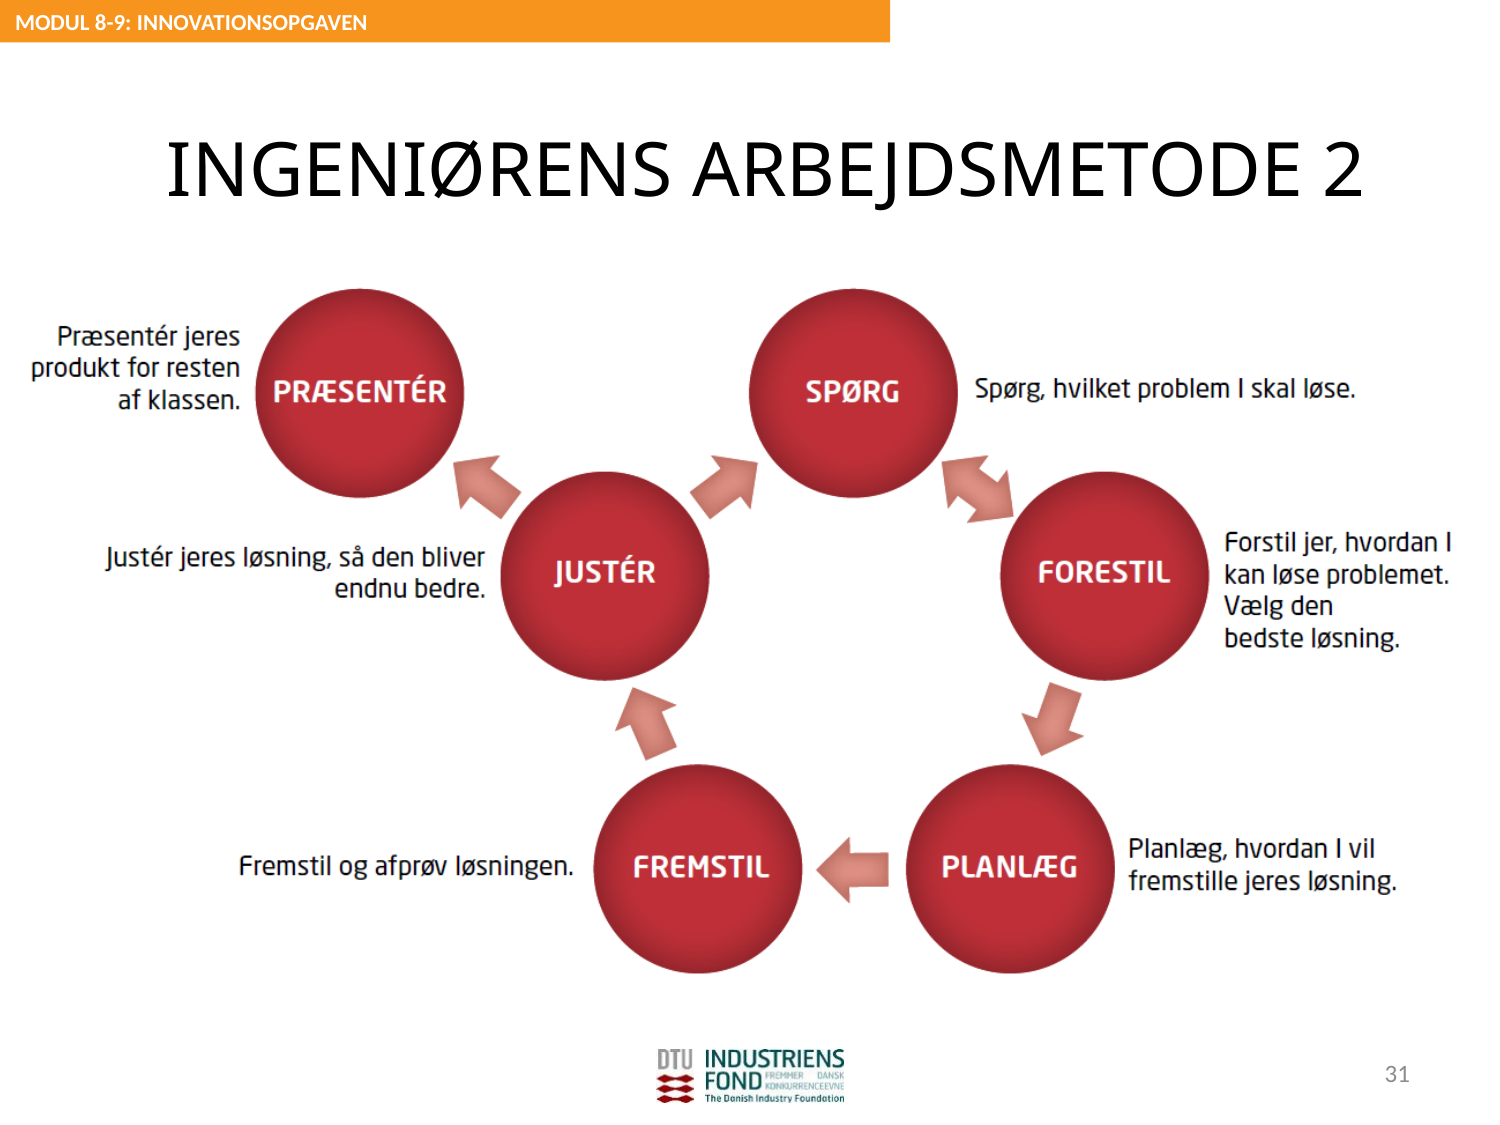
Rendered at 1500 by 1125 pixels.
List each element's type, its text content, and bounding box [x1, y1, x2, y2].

text_box MODUL 8-9: INNOVATIONSOPGAVEN [0, 0, 891, 43]
picture [705, 1049, 844, 1103]
picture [10, 244, 1496, 977]
picture [656, 1049, 694, 1103]
title INGENIØRENS ARBEJDSMETODE 2 [75, 72, 1459, 243]
slide_number 31 [1074, 1042, 1425, 1103]
